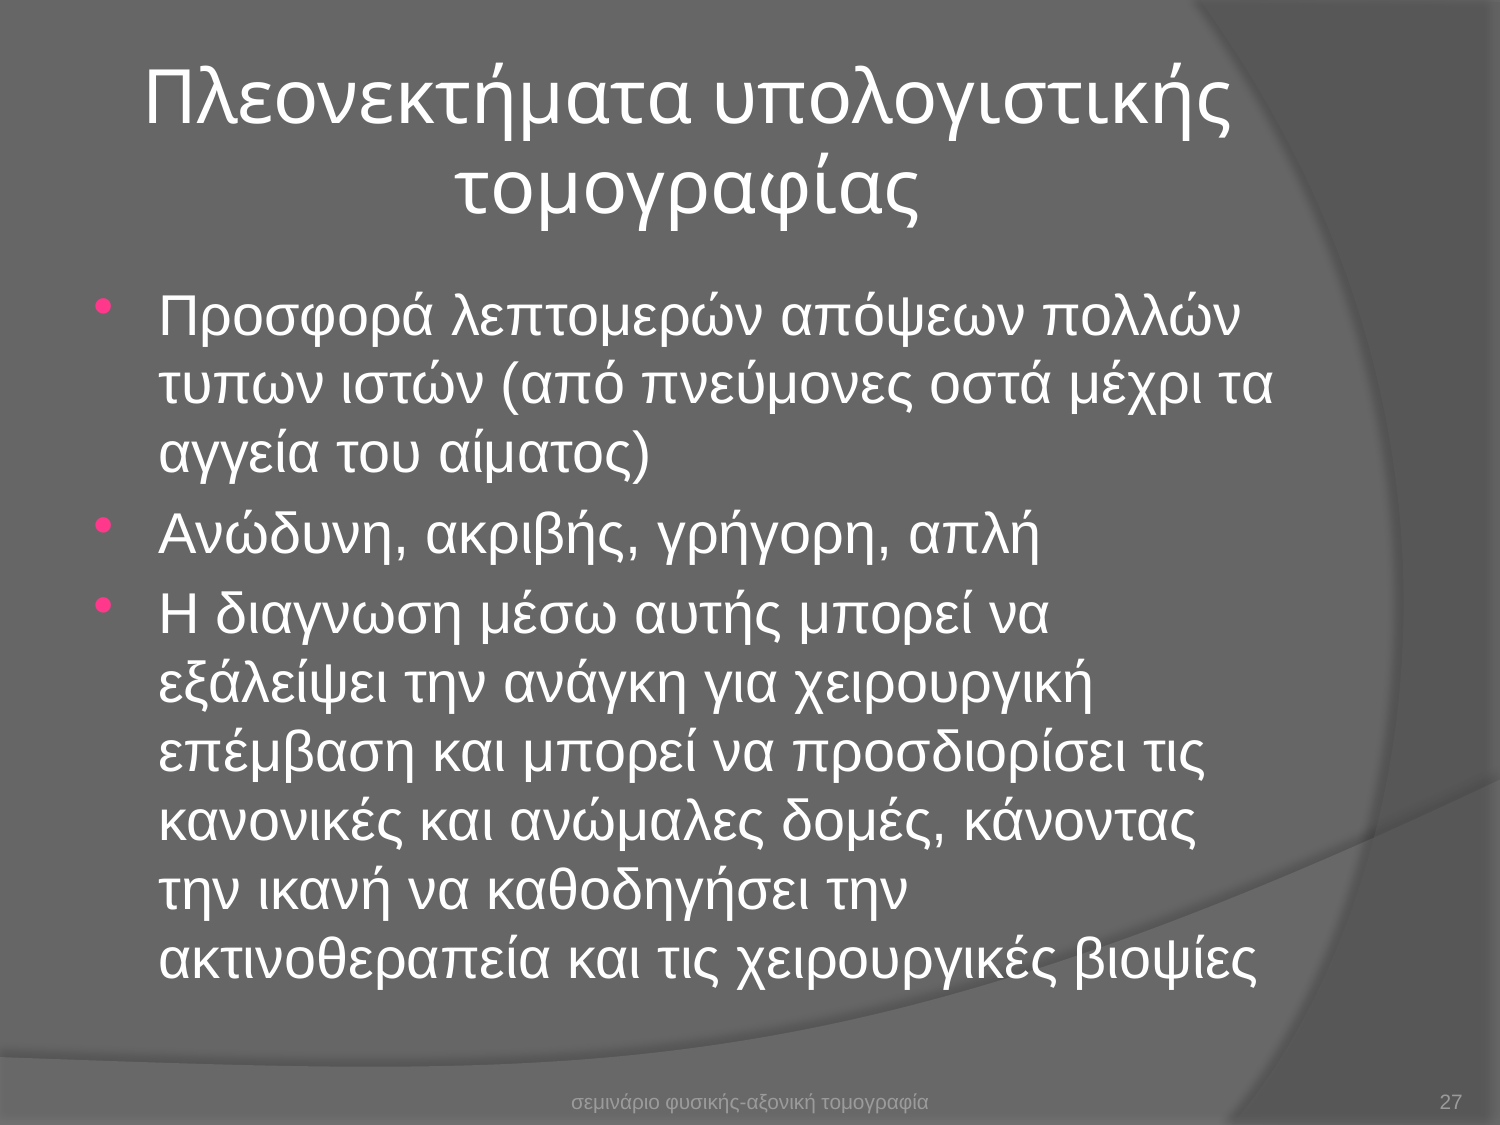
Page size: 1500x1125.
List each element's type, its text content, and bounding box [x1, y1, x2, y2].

title Πλεονεκτήματα υπολογιστικής τομογραφίας [75, 45, 1300, 233]
slide_number 27 [1337, 1053, 1463, 1114]
list Προσφορά λεπτομερών απόψεων πολλών τυπων ιστών (από πνεύμονες οστά μέχρι τα αγγεία του αίματος) Ανώδυνη, ακριβής, γρήγορη, απλή Η διαγνωση μέσω αυτής μπορεί να εξάλείψει την ανάγκη για χειρουργική επέμβαση και μπορεί να προσδιορίσει τις κανονικές και ανώμαλες δομές, κάνοντας την ικανή να καθοδηγήσει την ακτινοθεραπεία και τις χειρουργικές βιοψίες [75, 262, 1300, 1005]
footer σεμινάριο φυσικής-αξονική τομογραφία [512, 1053, 988, 1114]
